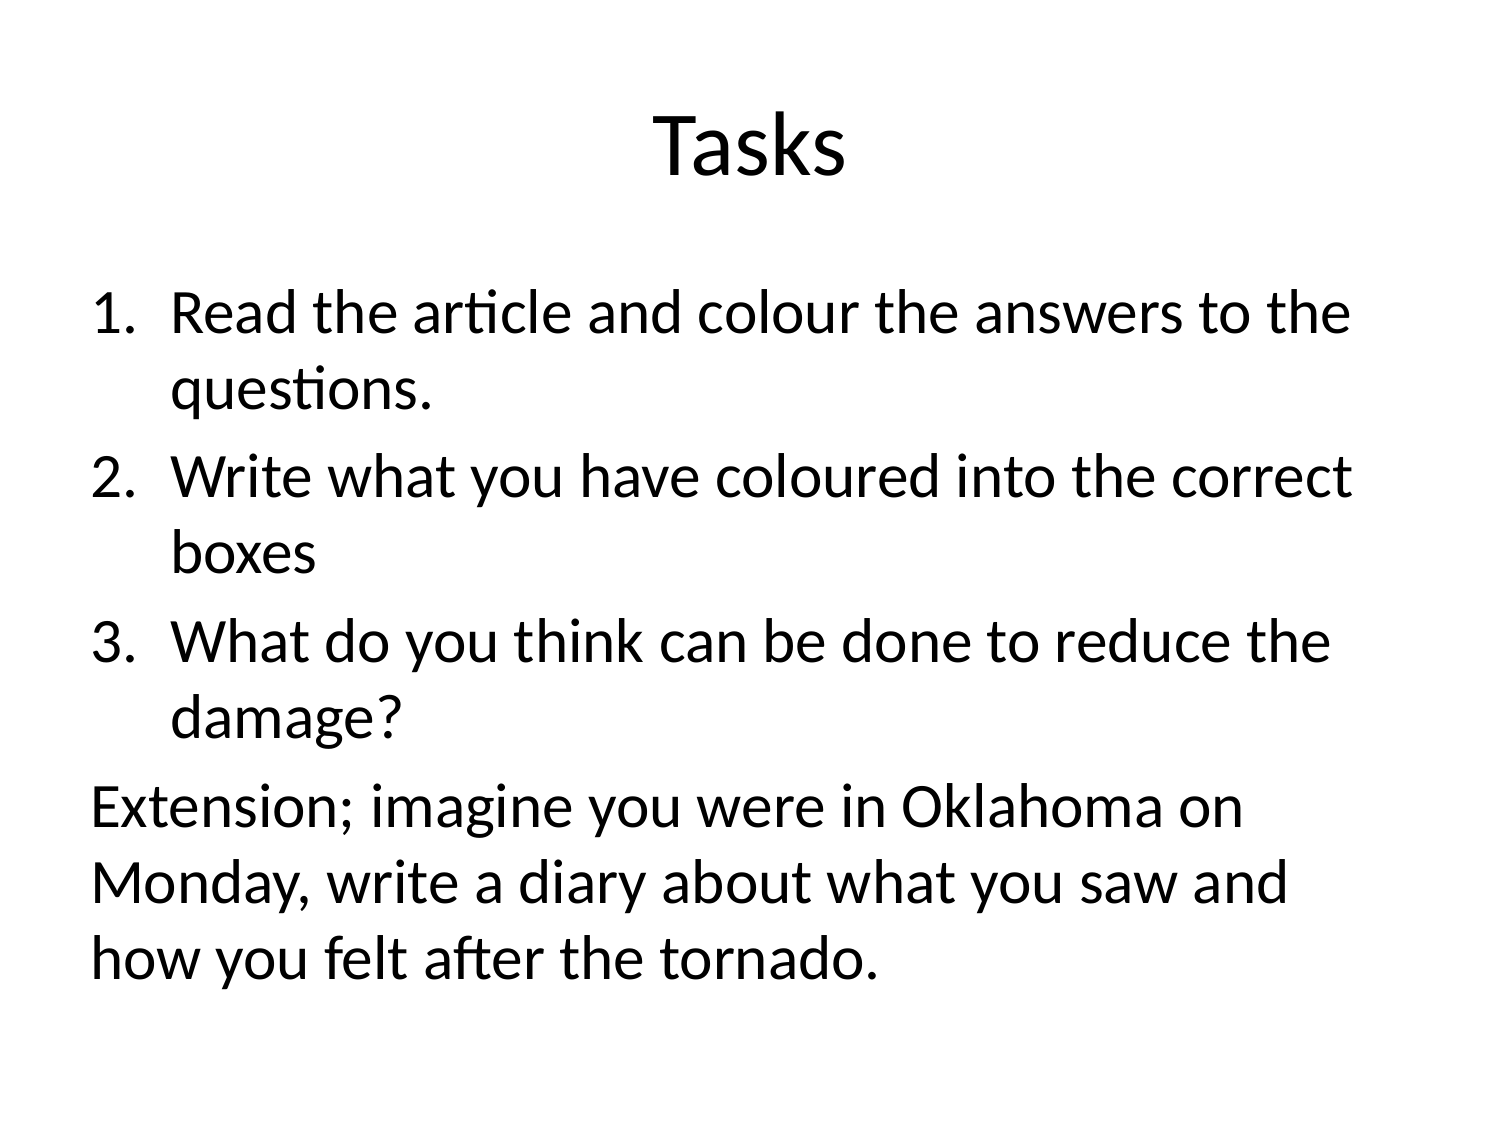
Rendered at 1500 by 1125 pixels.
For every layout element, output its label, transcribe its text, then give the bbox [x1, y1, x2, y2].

list Read the article and colour the answers to the questions. Write what you have coloured into the correct boxes What do you think can be done to reduce the damage? Extension; imagine you were in Oklahoma on Monday, write a diary about what you saw and how you felt after the tornado. [75, 262, 1425, 1005]
title Tasks [75, 45, 1425, 233]
